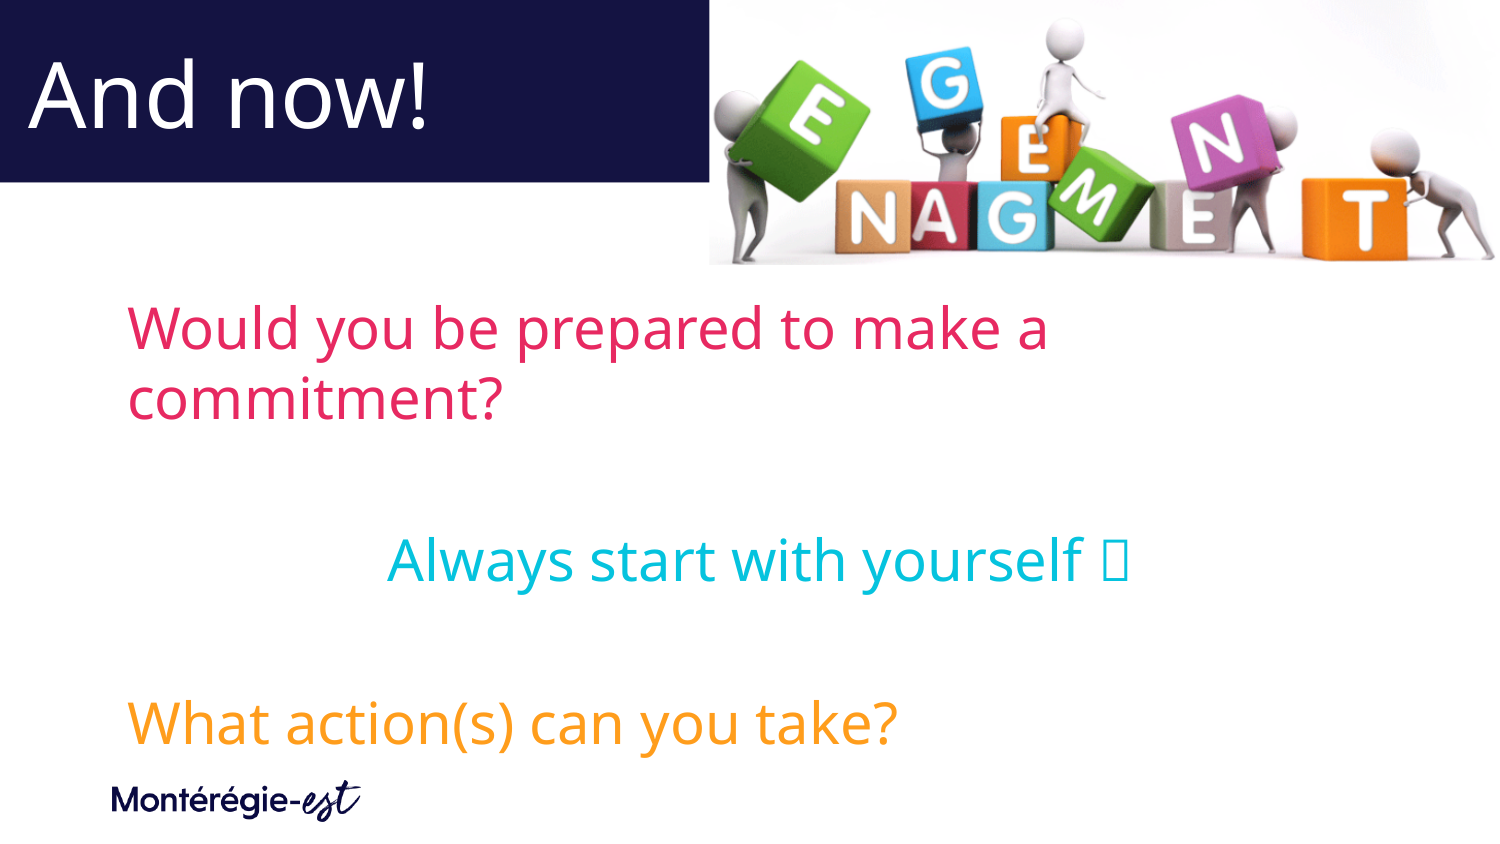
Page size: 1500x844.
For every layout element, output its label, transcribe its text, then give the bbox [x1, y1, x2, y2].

list Would you be prepared to make a commitment? Always start with yourself  What action(s) can you take? [112, 203, 1424, 768]
picture [112, 780, 361, 822]
picture [709, 0, 1500, 265]
title And now! [13, 21, 703, 162]
